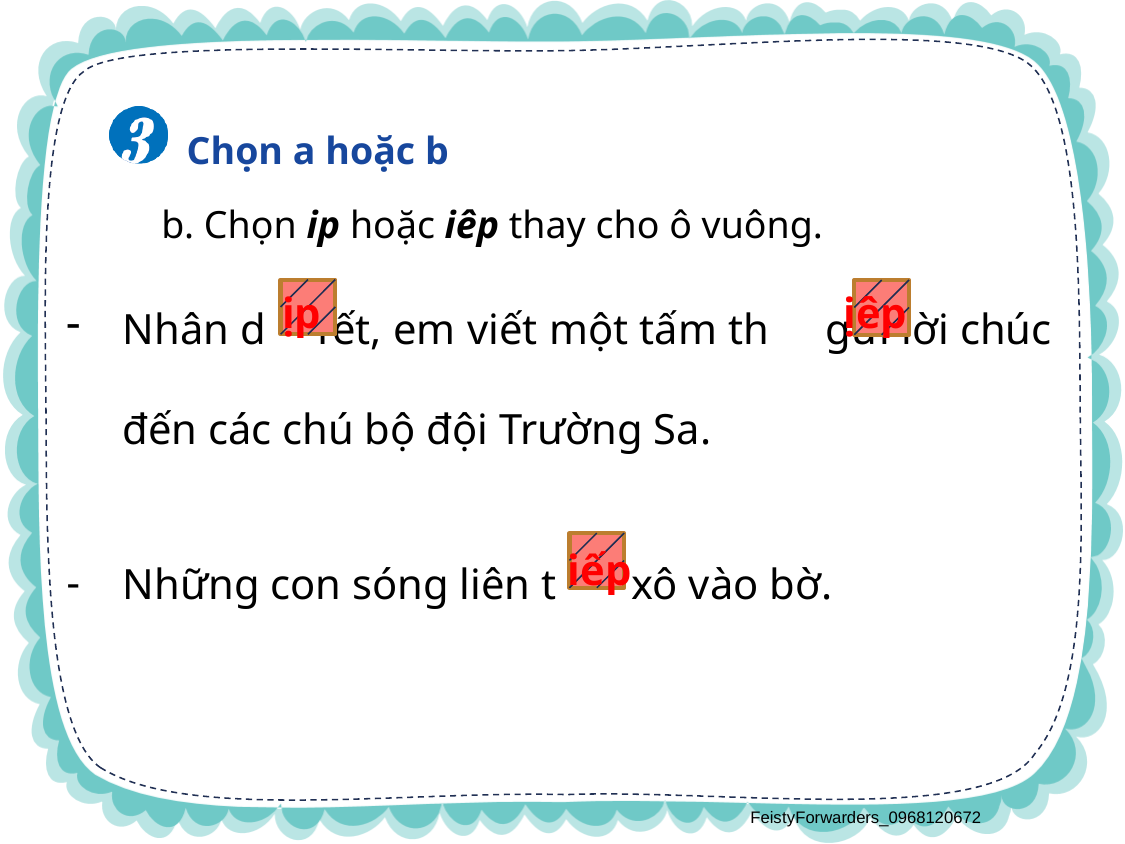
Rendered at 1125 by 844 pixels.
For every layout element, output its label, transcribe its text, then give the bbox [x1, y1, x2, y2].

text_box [569, 532, 625, 589]
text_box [854, 279, 910, 335]
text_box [280, 279, 336, 335]
text_box Nhân d Tết, em viết một tấm th gửi lời chúc đến các chú bộ đội Trường Sa. Những con sóng liên t xô vào bờ. [51, 245, 1068, 616]
text_box ịêp [828, 279, 950, 345]
text_box b. Chọn ip hoặc iêp thay cho ô vuông. [146, 171, 993, 254]
text_box Chọn a hoặc b [171, 97, 1044, 180]
text_box ịp [267, 279, 349, 345]
picture [0, 0, 1125, 844]
text_box iếp [553, 535, 663, 601]
